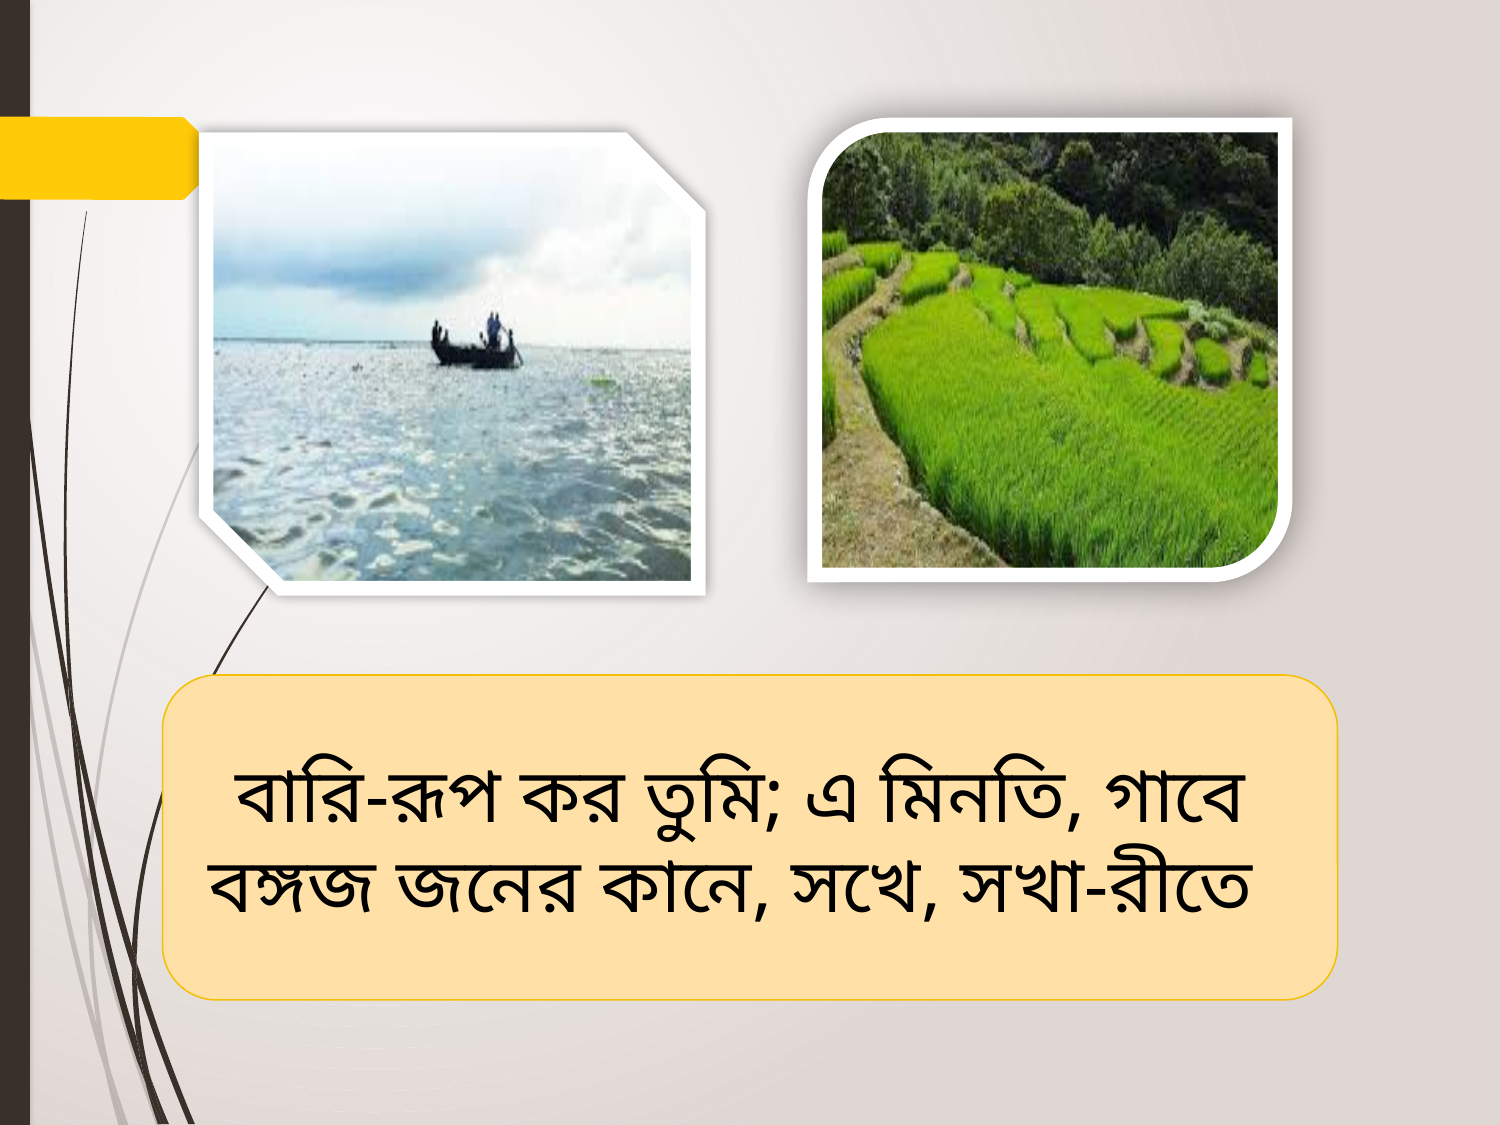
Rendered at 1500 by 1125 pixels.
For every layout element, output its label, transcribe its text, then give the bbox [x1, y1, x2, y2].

text_box বারি-রূপ কর তুমি; এ মিনতি, গাবে বঙ্গজ জনের কানে, সখে, সখা-রীতে [161, 674, 1339, 1001]
picture [814, 124, 1286, 576]
picture [205, 139, 699, 589]
